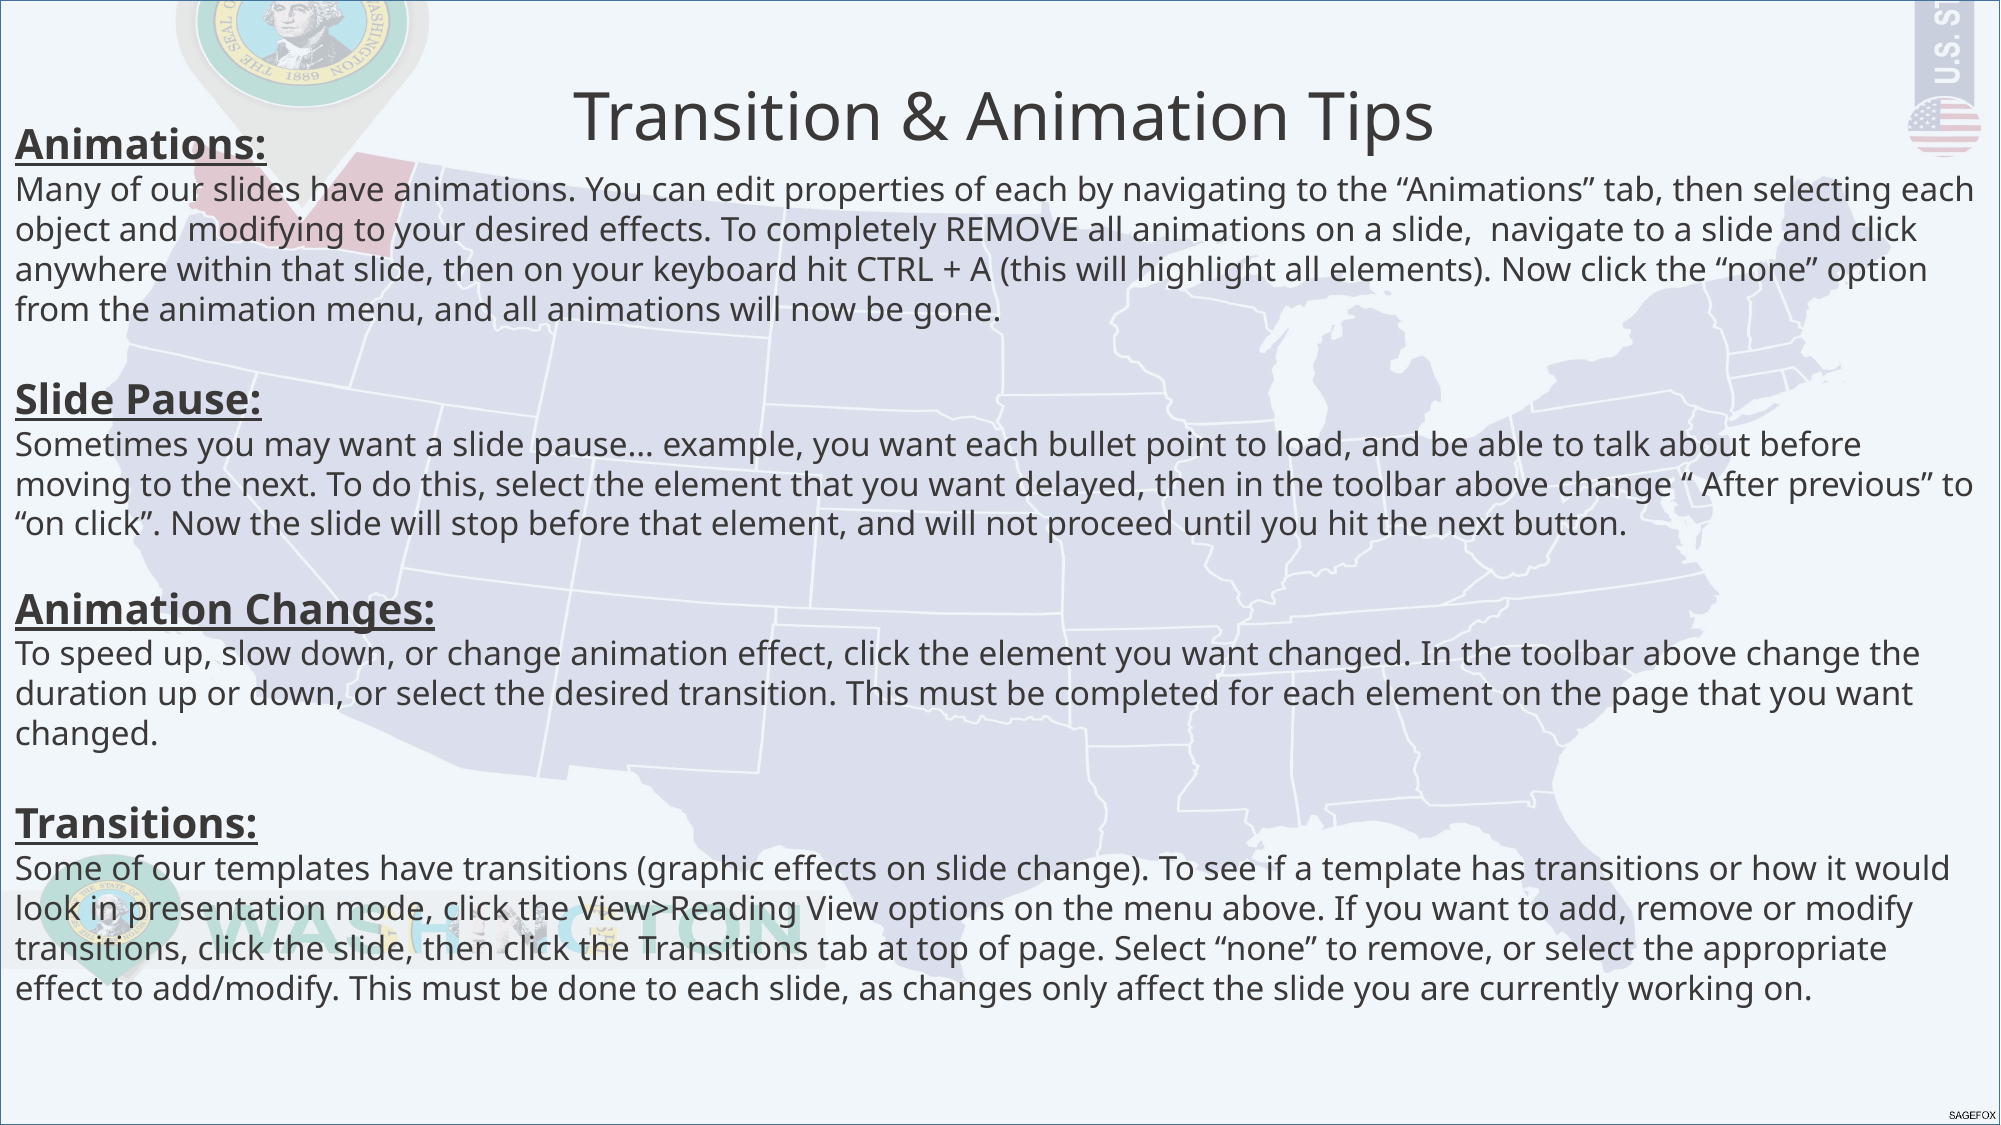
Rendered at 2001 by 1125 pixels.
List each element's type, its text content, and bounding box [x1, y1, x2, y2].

title Transition & Animation Tips [477, 59, 1532, 177]
text_box Animations: Many of our slides have animations. You can edit properties of each by navigating to the “Animations” tab, then selecting each object and modifying to your desired effects. To completely REMOVE all animations on a slide, navigate to a slide and click anywhere within that slide, then on your keyboard hit CTRL + A (this will highlight all elements). Now click the “none” option from the animation menu, and all animations will now be gone. Slide Pause: Sometimes you may want a slide pause… example, you want each bullet point to load, and be able to talk about before moving to the next. To do this, select the element that you want delayed, then in the toolbar above change “ After previous” to “on click”. Now the slide will stop before that element, and will not proceed until you hit the next button. Animation Changes: To speed up, slow down, or change animation effect, click the element you want changed. In the toolbar above change the duration up or down, or select the desired transition. This must be completed for each element on the page that you want changed. Transitions: Some of our templates have transitions (graphic effects on slide change). To see if a template has transitions or how it would look in presentation mode, click the View>Reading View options on the menu above. If you want to add, remove or modify transitions, click the slide, then click the Transitions tab at top of page. Select “none” to remove, or select the appropriate effect to add/modify. This must be done to each slide, as changes only affect the slide you are currently working on. [0, 0, 2000, 1125]
